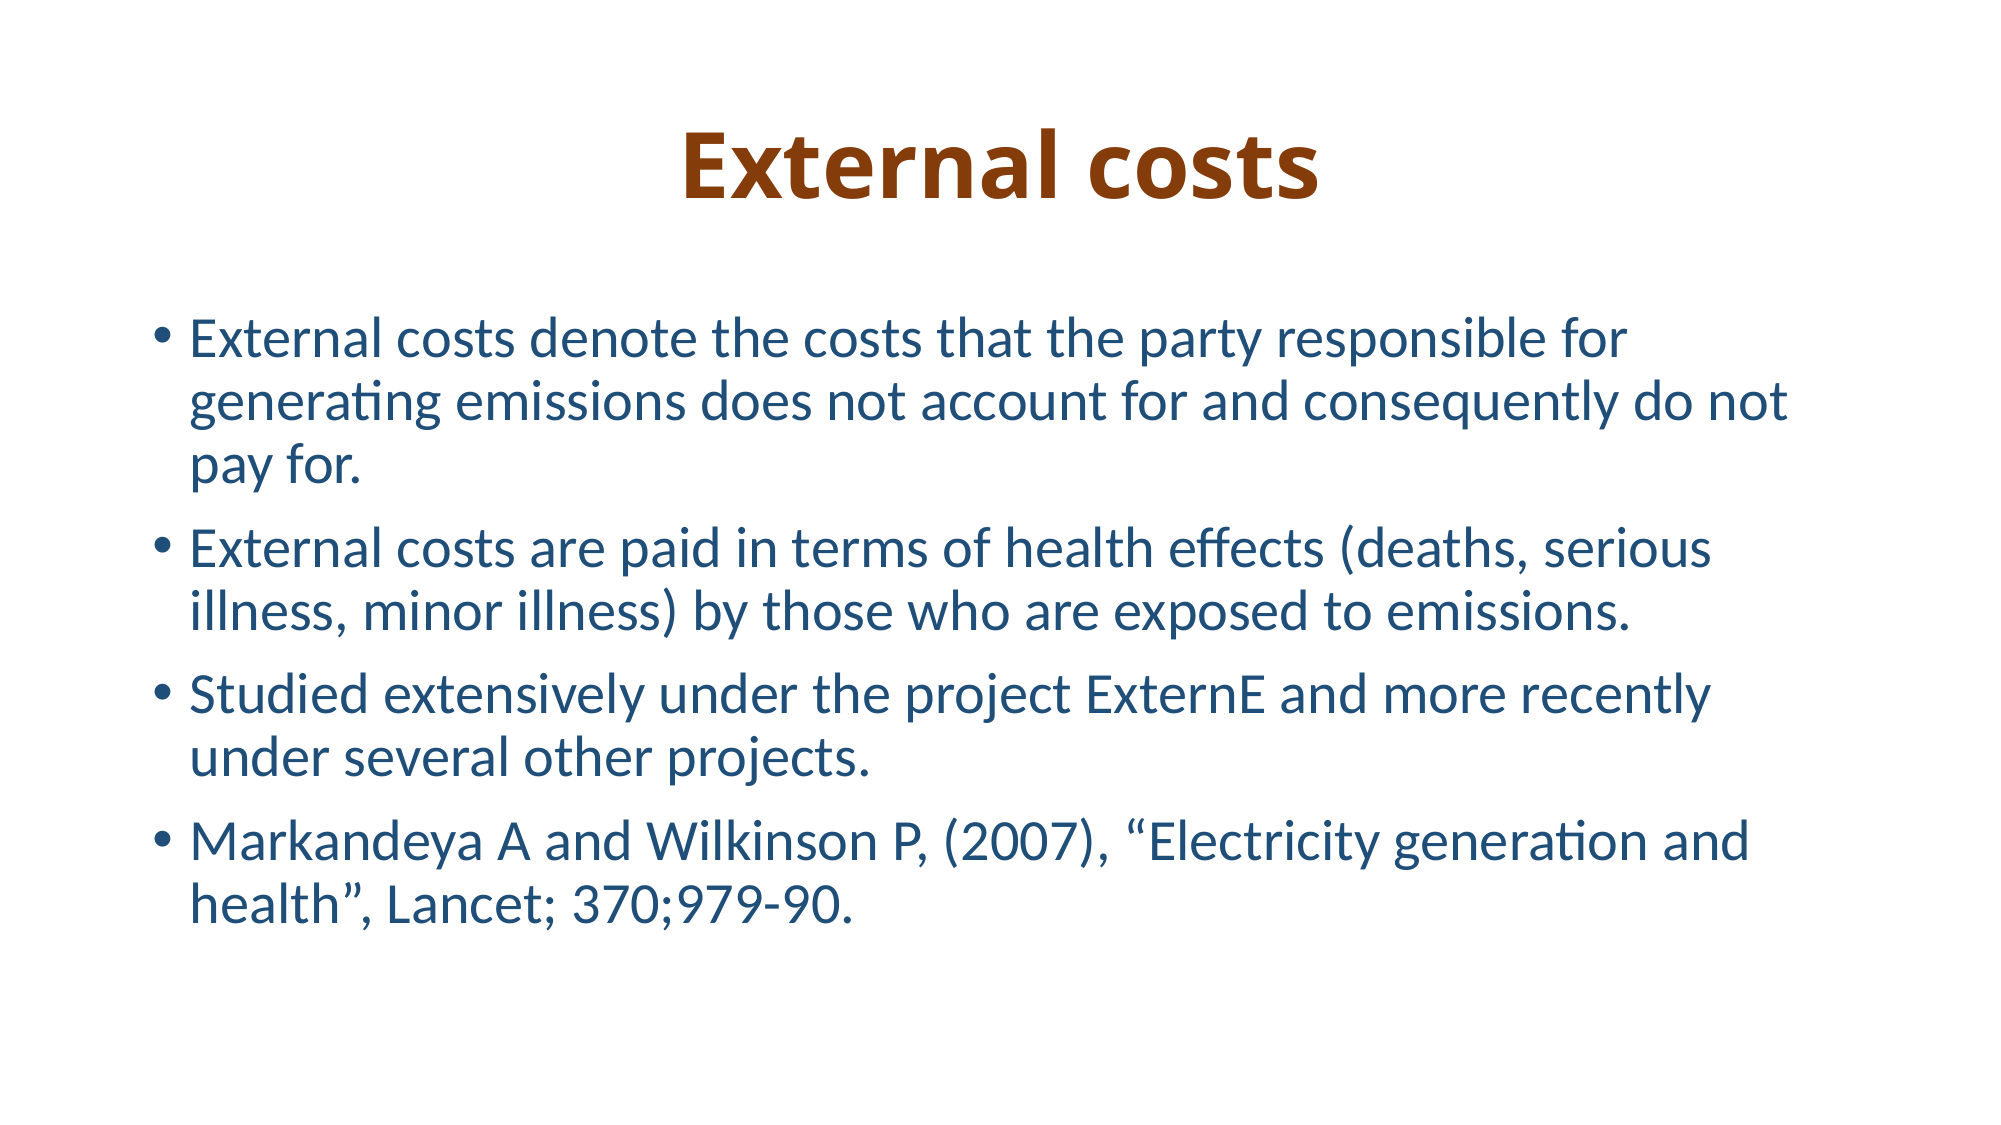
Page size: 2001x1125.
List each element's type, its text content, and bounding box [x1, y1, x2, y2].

title External costs [137, 59, 1863, 278]
list External costs denote the costs that the party responsible for generating emissions does not account for and consequently do not pay for. External costs are paid in terms of health effects (deaths, serious illness, minor illness) by those who are exposed to emissions. Studied extensively under the project ExternE and more recently under several other projects. Markandeya A and Wilkinson P, (2007), “Electricity generation and health”, Lancet; 370;979-90. [137, 299, 1863, 1014]
